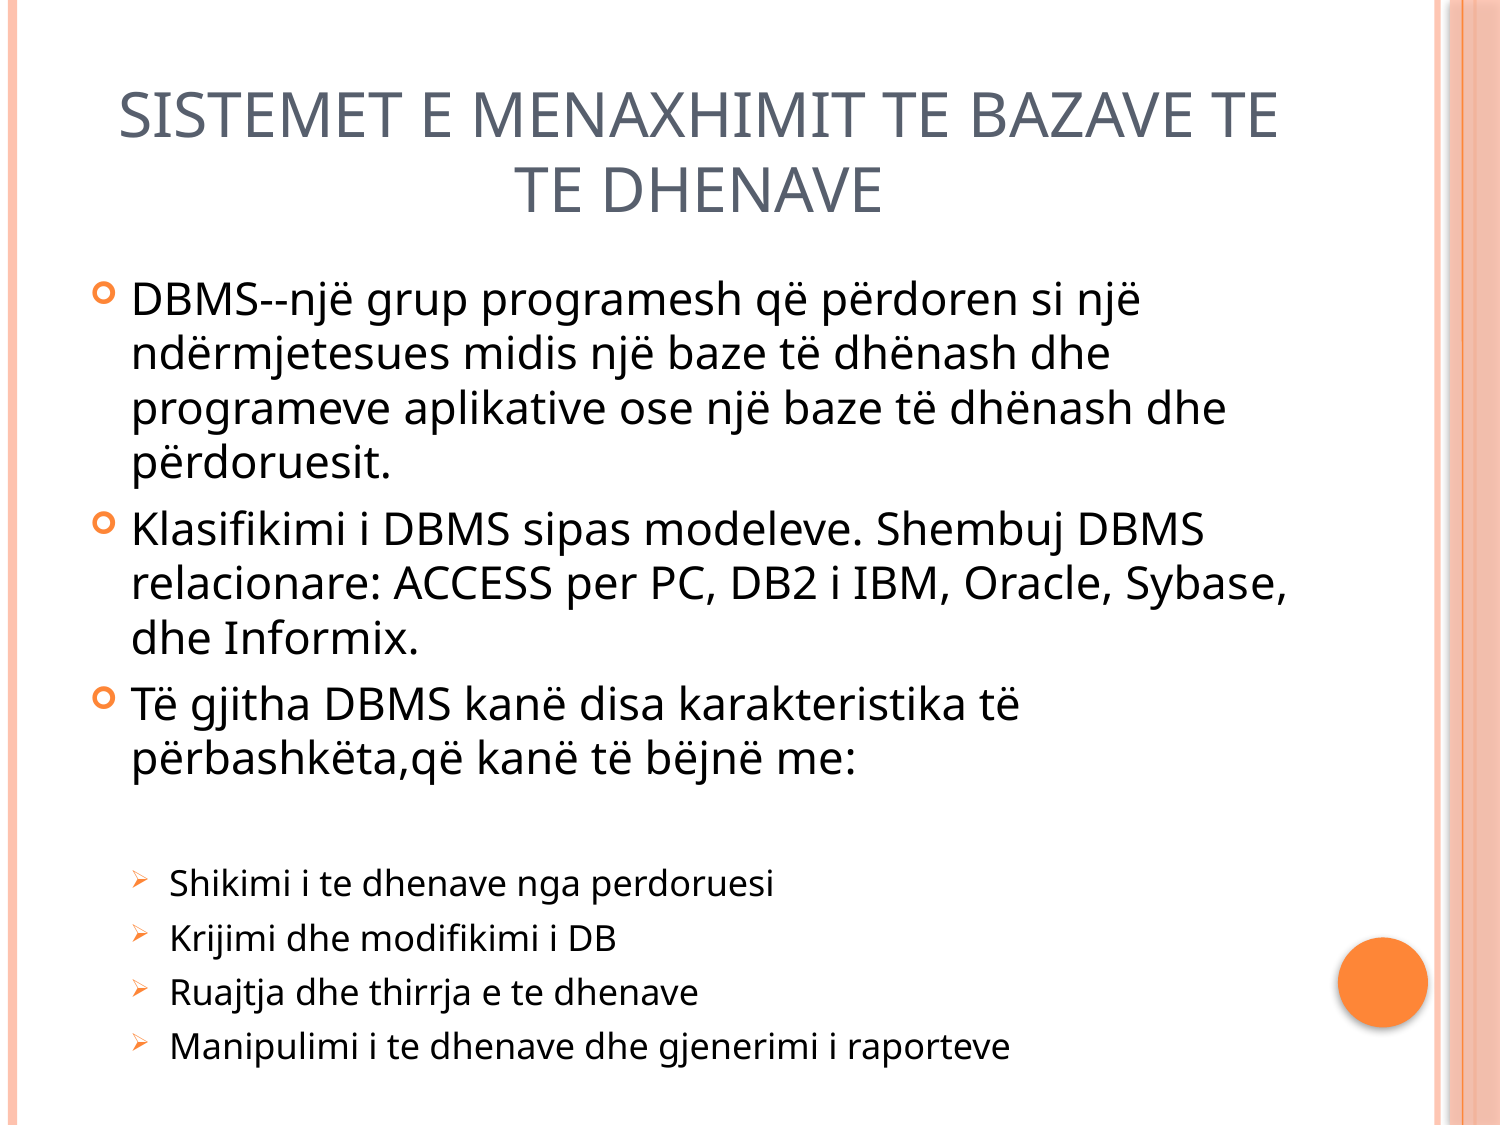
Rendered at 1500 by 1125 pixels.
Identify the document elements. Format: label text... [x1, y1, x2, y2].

title SISTEMET E MENAXHIMIT TE BAZAVE TE TE DHENAVE [75, 45, 1325, 233]
list DBMS--një grup programesh që përdoren si një ndërmjetesues midis një baze të dhënash dhe programeve aplikative ose një baze të dhënash dhe përdoruesit. Klasifikimi i DBMS sipas modeleve. Shembuj DBMS relacionare: ACCESS per PC, DB2 i IBM, Oracle, Sybase, dhe Informix. Të gjitha DBMS kanë disa karakteristika të përbashkëta,që kanë të bëjnë me: Shikimi i te dhenave nga perdoruesi Krijimi dhe modifikimi i DB Ruajtja dhe thirrja e te dhenave Manipulimi i te dhenave dhe gjenerimi i raporteve [75, 262, 1325, 1079]
